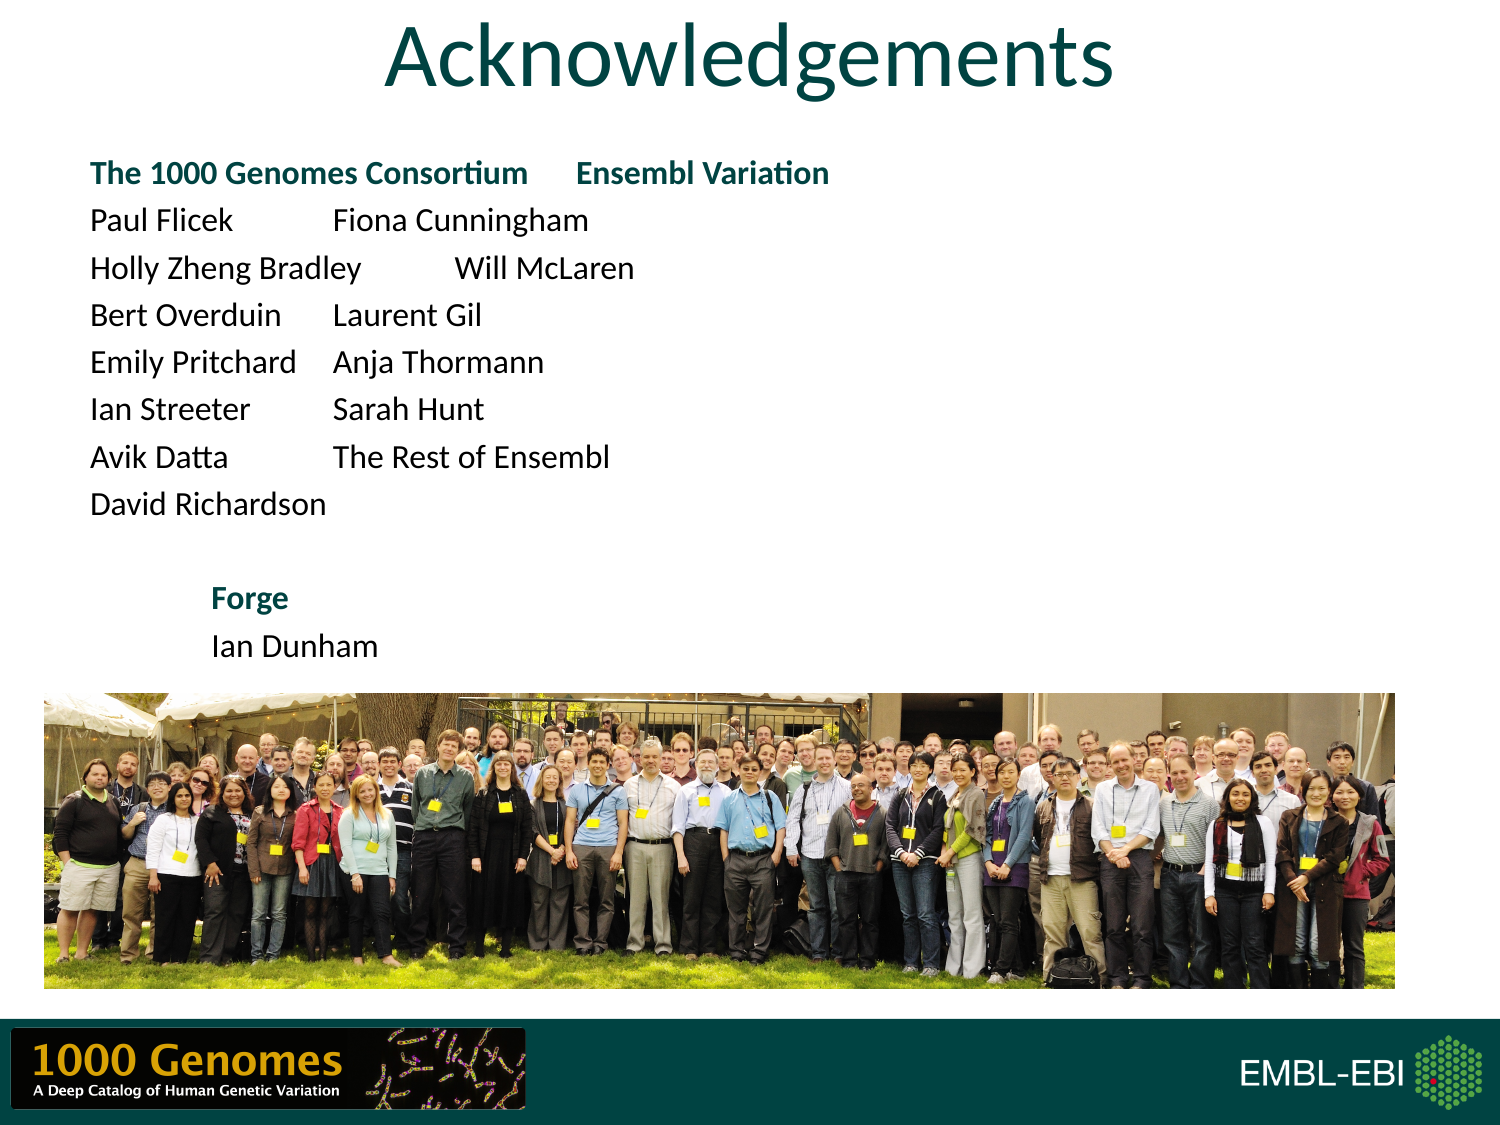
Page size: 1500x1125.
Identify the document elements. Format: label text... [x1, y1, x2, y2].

title Acknowledgements [75, 0, 1425, 143]
picture [0, 1010, 537, 1125]
picture [1241, 1035, 1482, 1110]
picture [44, 693, 1395, 989]
list The 1000 Genomes Consortium Ensembl Variation Paul Flicek Fiona Cunningham Holly Zheng Bradley Will McLaren Bert Overduin Laurent Gil Emily Pritchard Anja Thormann Ian Streeter Sarah Hunt Avik Datta The Rest of Ensembl David Richardson Forge Ian Dunham [75, 143, 1425, 886]
